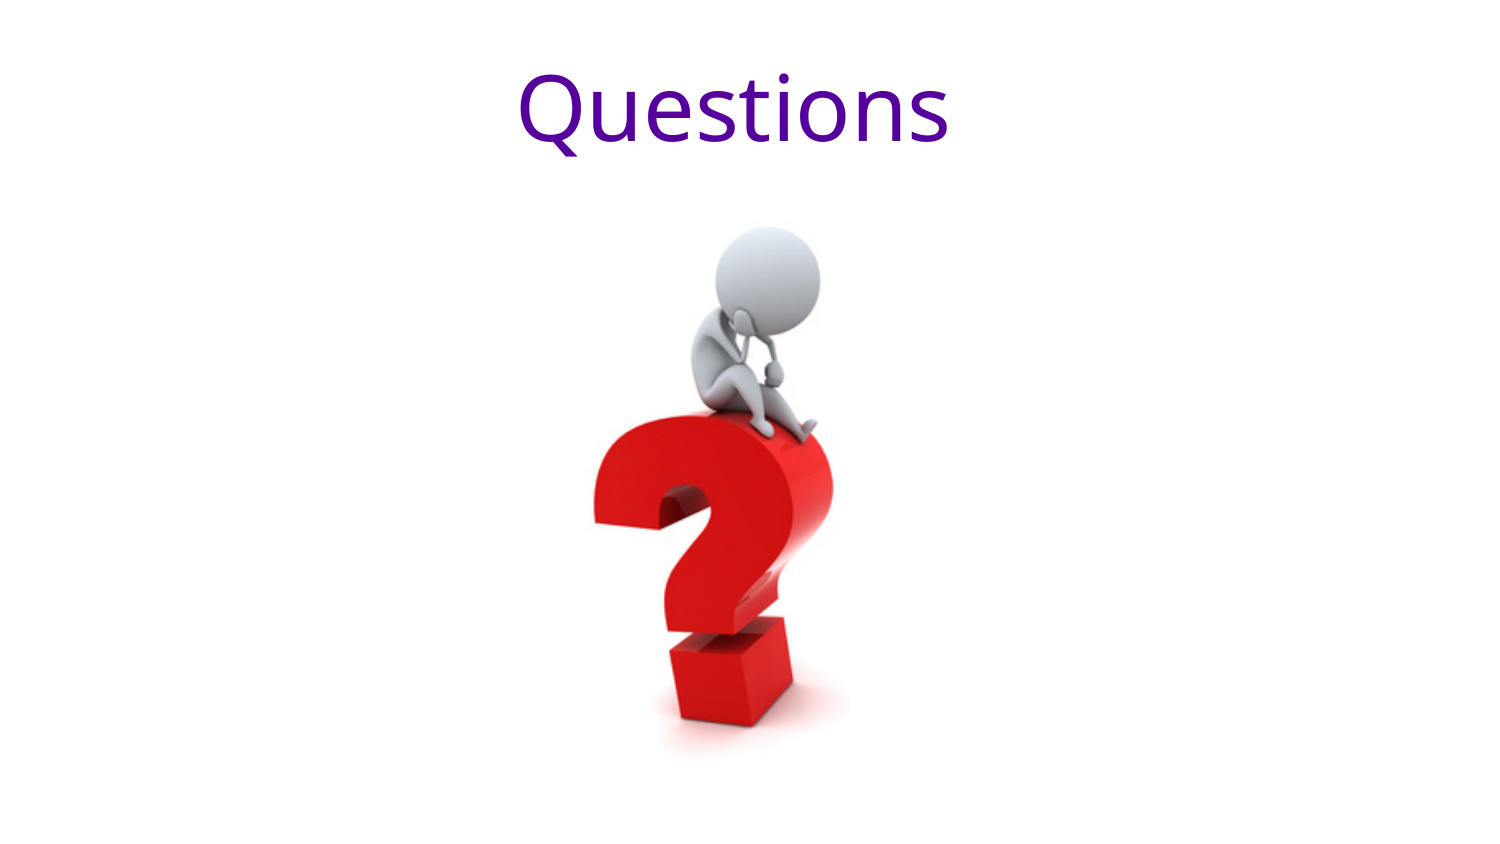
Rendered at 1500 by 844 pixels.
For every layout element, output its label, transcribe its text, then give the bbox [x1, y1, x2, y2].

title Questions [64, 43, 1403, 166]
picture [465, 194, 1034, 762]
